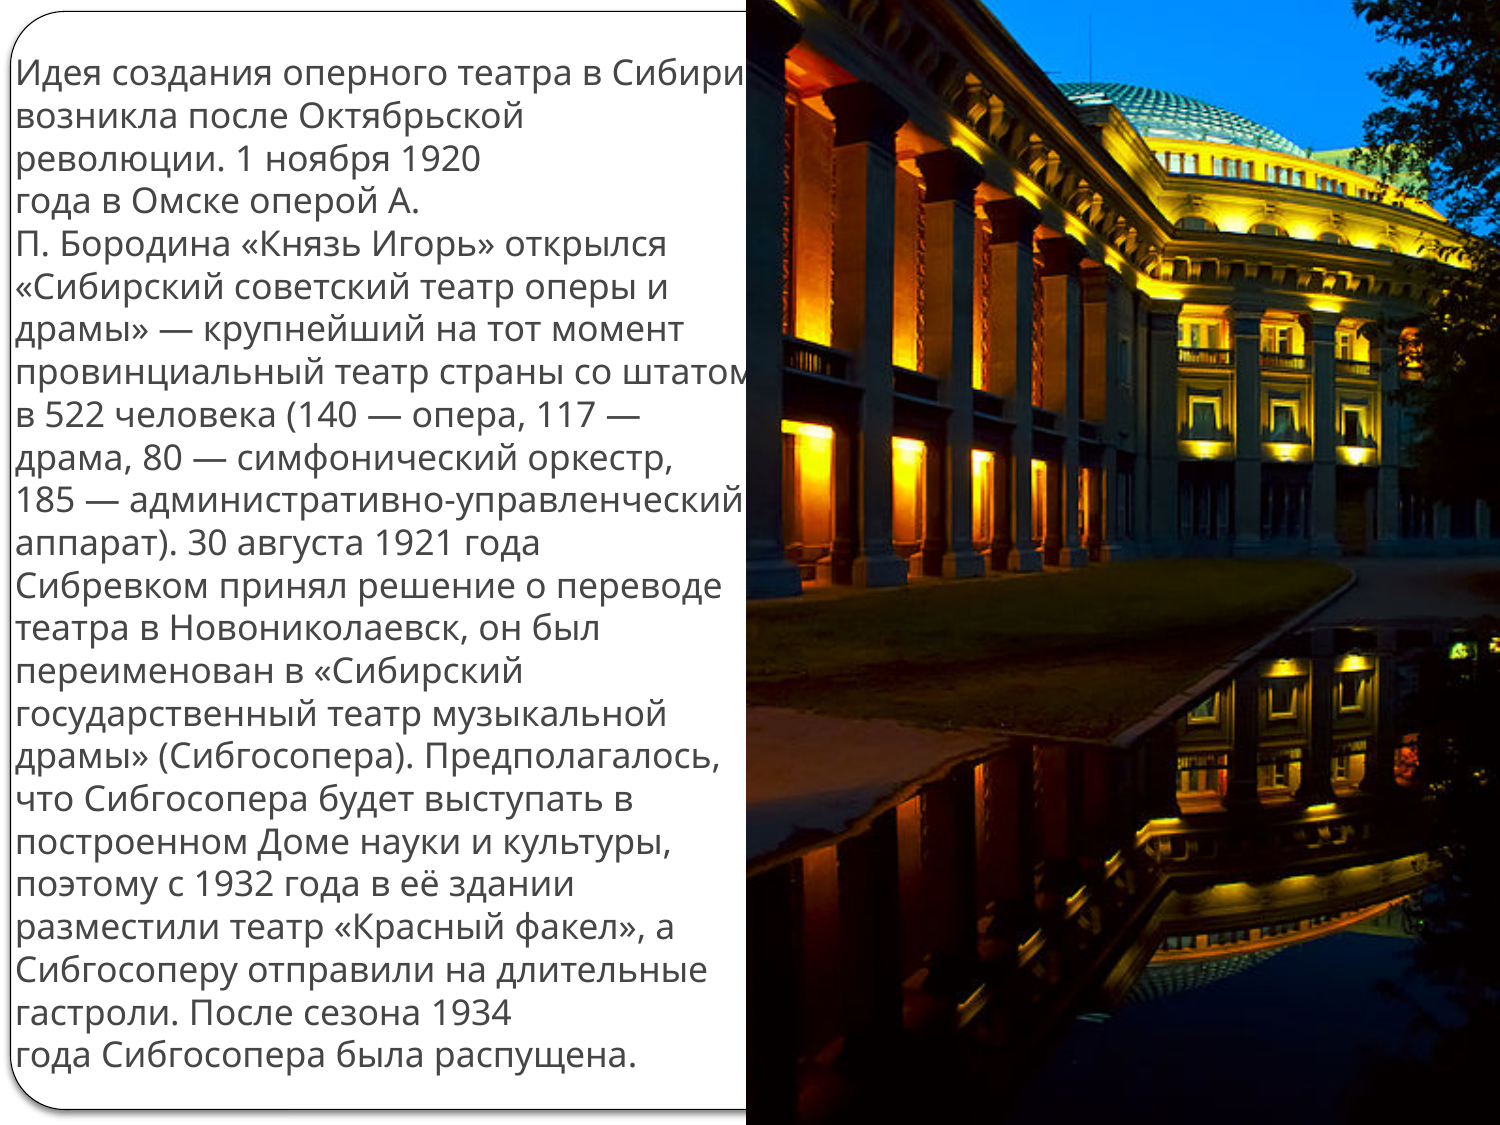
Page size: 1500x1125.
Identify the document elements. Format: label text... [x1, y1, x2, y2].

title Идея создания оперного театра в Сибири возникла после Октябрьской революции. 1 ноября 1920 года в Омске оперой А. П. Бородина «Князь Игорь» открылся «Сибирский советский театр оперы и драмы» — крупнейший на тот момент провинциальный театр страны со штатом в 522 человека (140 — опера, 117 — драма, 80 — симфонический оркестр, 185 — административно‑управленческий аппарат). 30 августа 1921 года Сибревком принял решение о переводе театра в Новониколаевск, он был переименован в «Сибирский государственный театр музыкальной драмы» (Сибгосопера). Предполагалось, что Сибгосопера будет выступать в построенном Доме науки и культуры, поэтому с 1932 года в её здании разместили театр «Красный факел», а Сибгосоперу отправили на длительные гастроли. После сезона 1934 года Сибгосопера была распущена. [0, 0, 743, 1090]
picture [746, 0, 1500, 1125]
